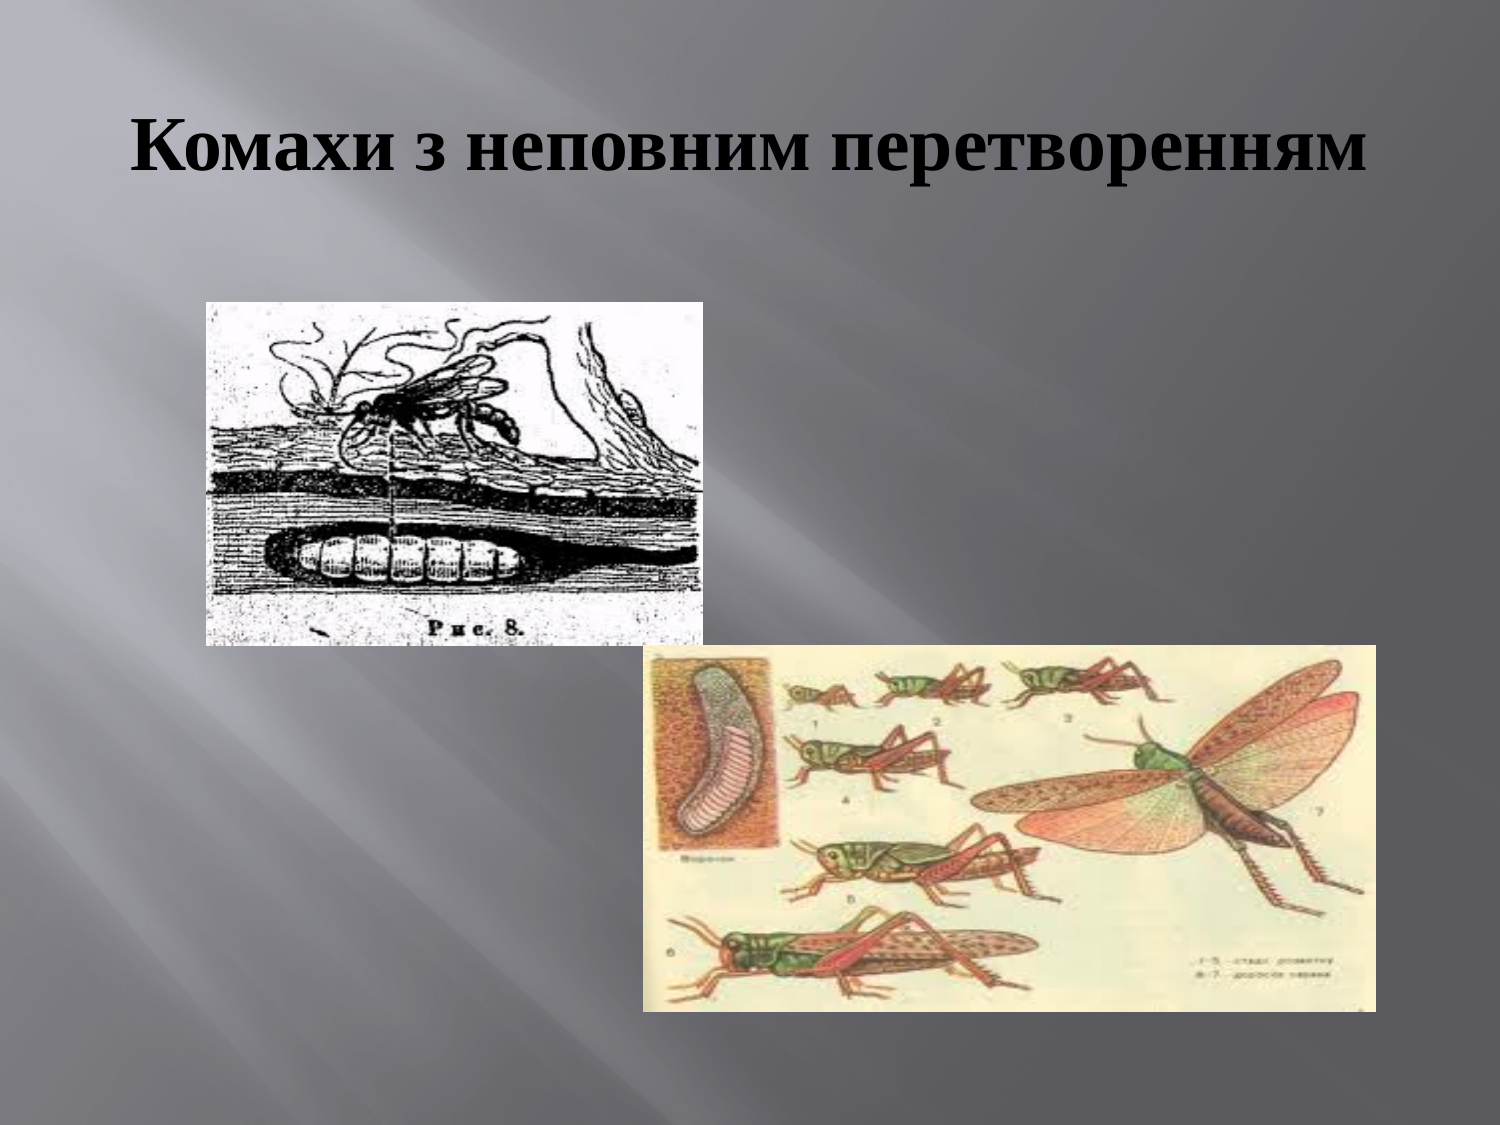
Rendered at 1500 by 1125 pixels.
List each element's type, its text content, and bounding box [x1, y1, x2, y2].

title Комахи з неповним перетворенням [75, 45, 1425, 233]
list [206, 302, 703, 646]
picture [643, 644, 1377, 1012]
